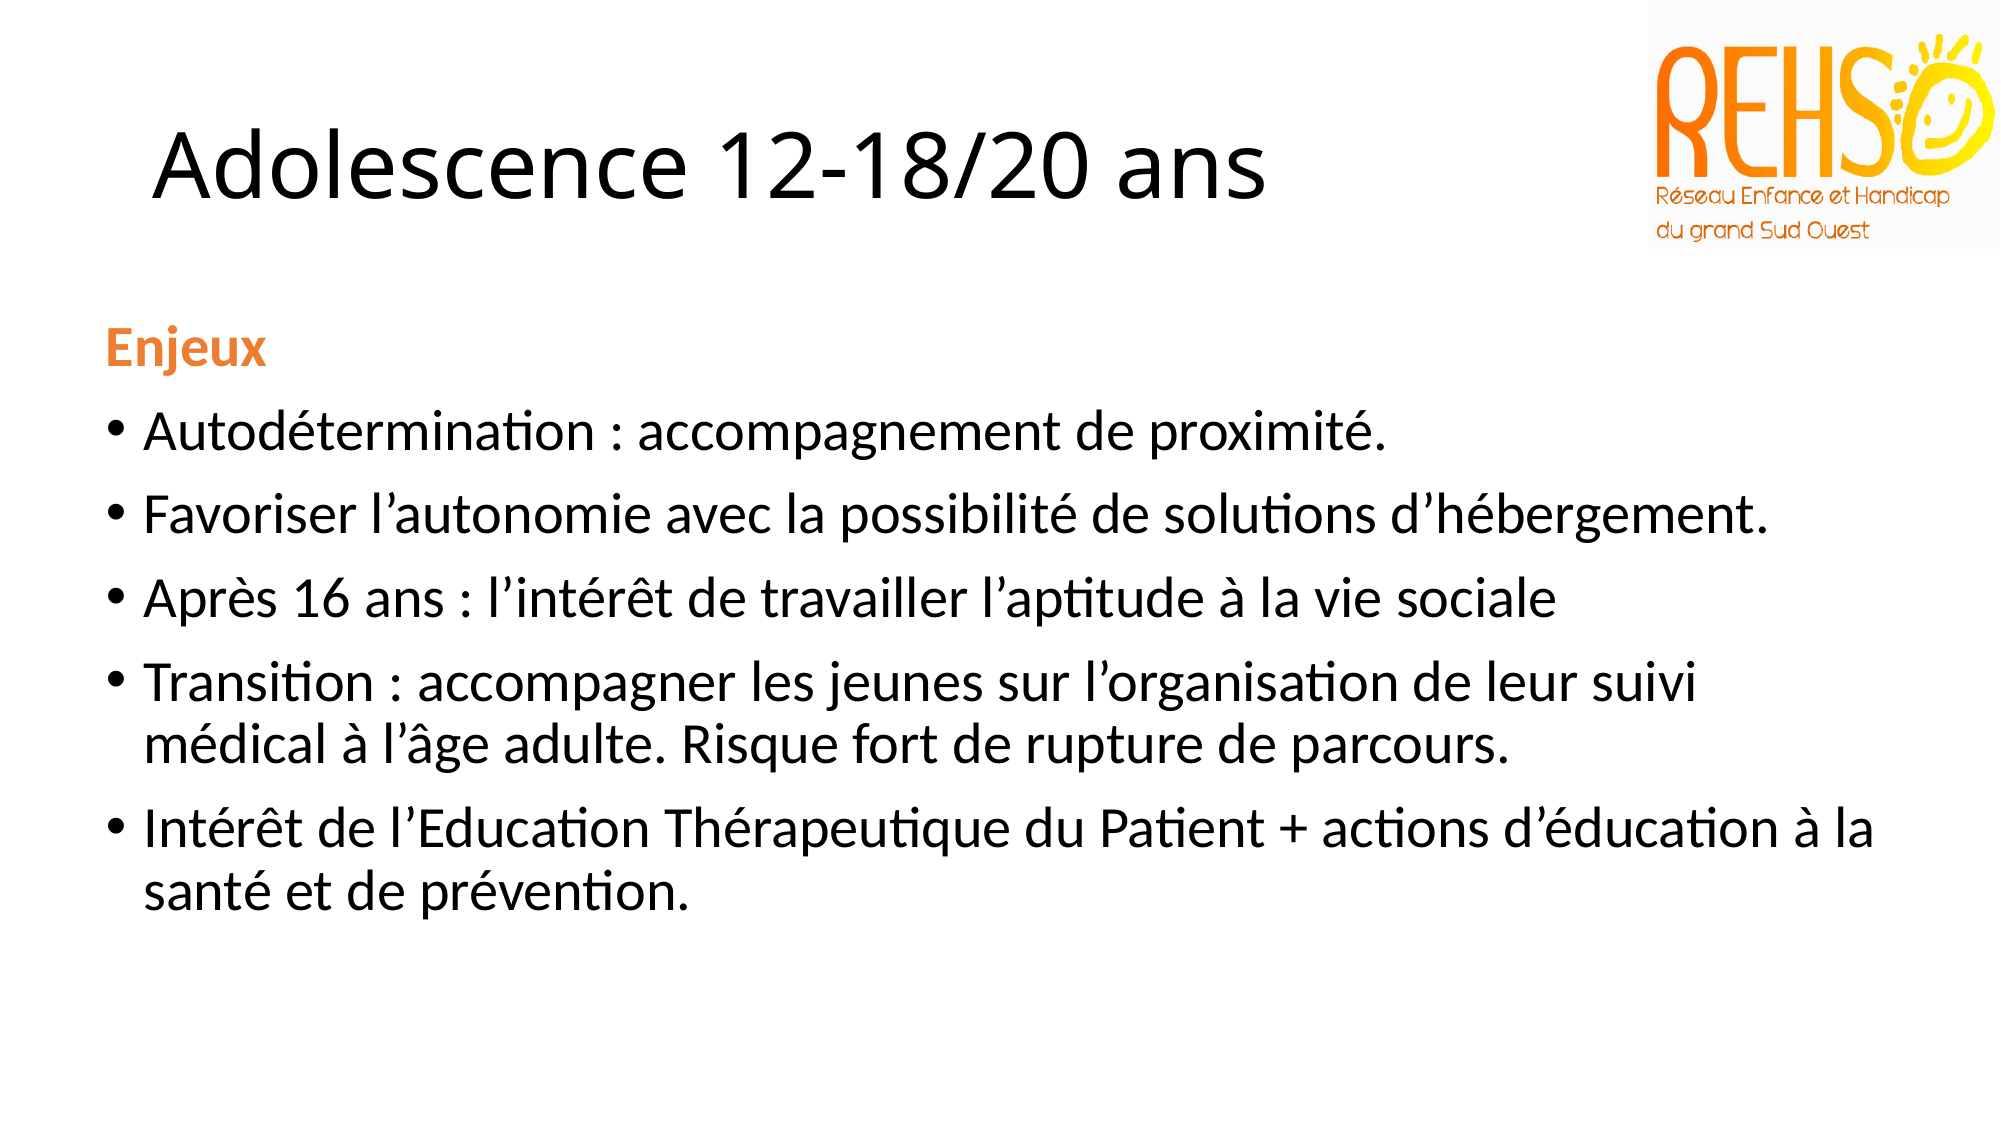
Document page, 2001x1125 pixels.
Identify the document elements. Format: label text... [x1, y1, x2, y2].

list Enjeux Autodétermination : accompagnement de proximité. Favoriser l’autonomie avec la possibilité de solutions d’hébergement. Après 16 ans : l’intérêt de travailler l’aptitude à la vie sociale Transition : accompagner les jeunes sur l’organisation de leur suivi médical à l’âge adulte. Risque fort de rupture de parcours. Intérêt de l’Education Thérapeutique du Patient + actions d’éducation à la santé et de prévention. [90, 308, 1910, 1023]
picture [1649, 0, 2000, 249]
title Adolescence 12-18/20 ans [137, 59, 1863, 278]
